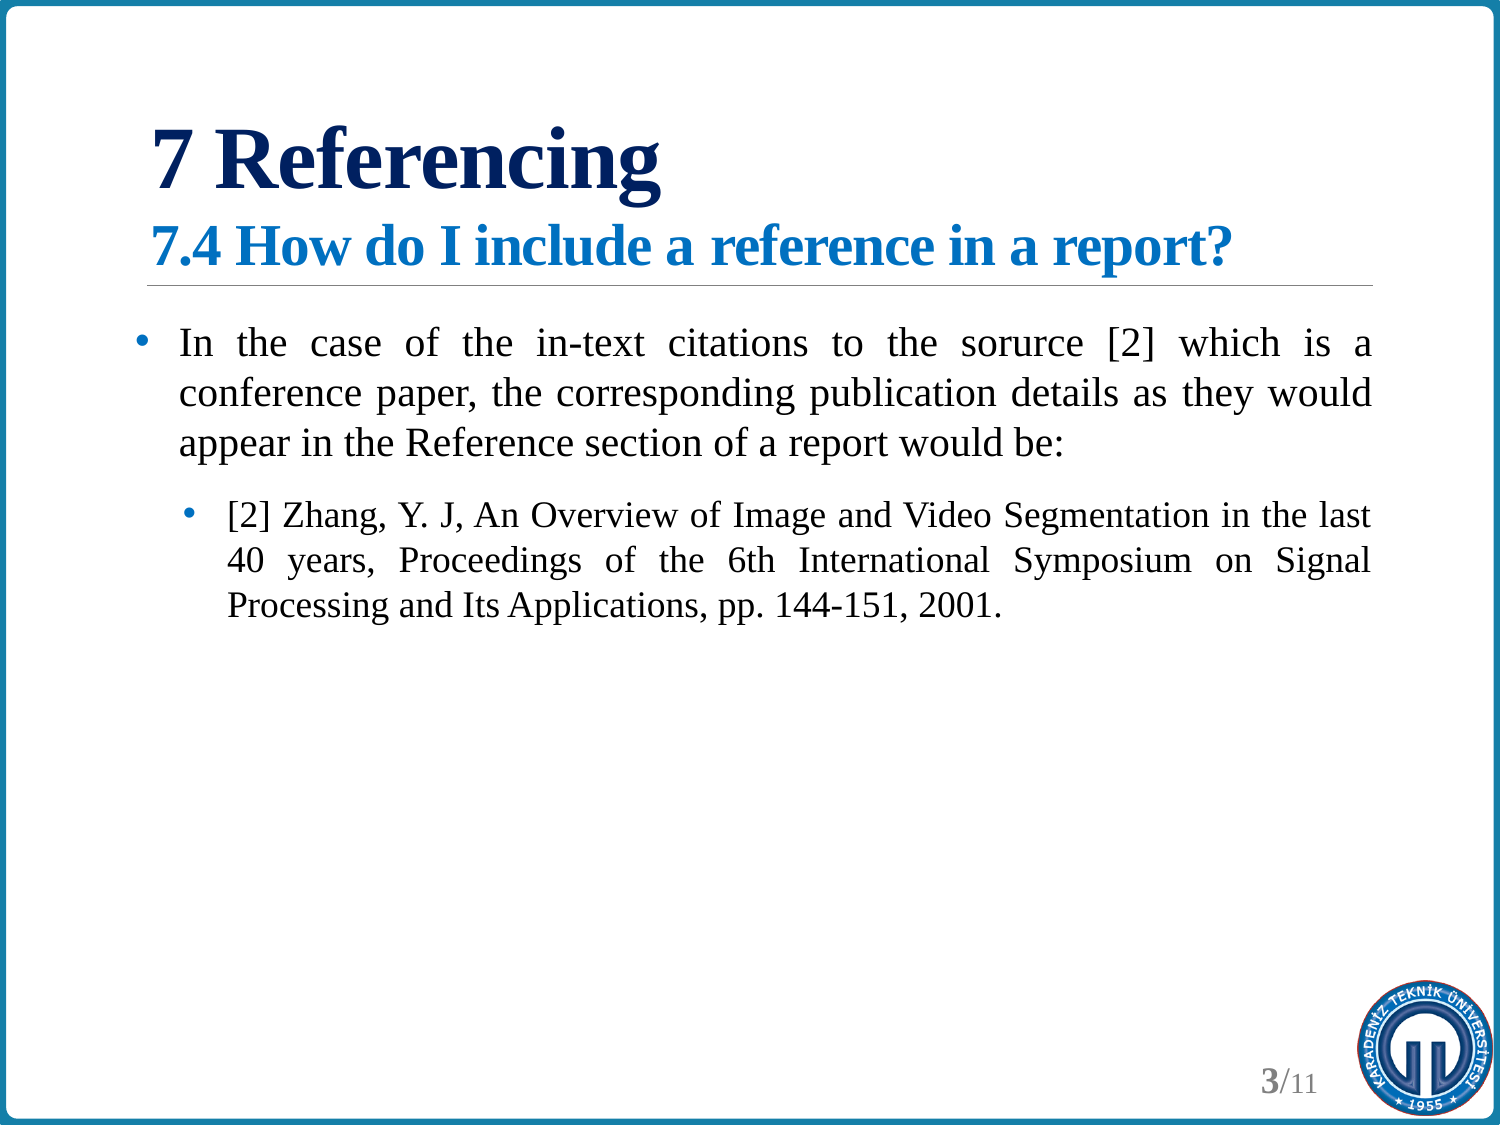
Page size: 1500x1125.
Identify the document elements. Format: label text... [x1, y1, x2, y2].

title 7 Referencing 7.4 How do I include a reference in a report? [135, 47, 1373, 285]
picture [1357, 980, 1493, 1116]
slide_number 3/11 [1171, 1048, 1334, 1109]
text_box In the case of the in-text citations to the sorurce [2] which is a conference paper, the corresponding publication details as they would appear in the Reference section of a report would be: [2] Zhang, Y. J, An Overview of Image and Video Segmentation in the last 40 years, Proceedings of the 6th International Symposium on Signal Processing and Its Applications, pp. 144-151, 2001. [135, 307, 1373, 1022]
